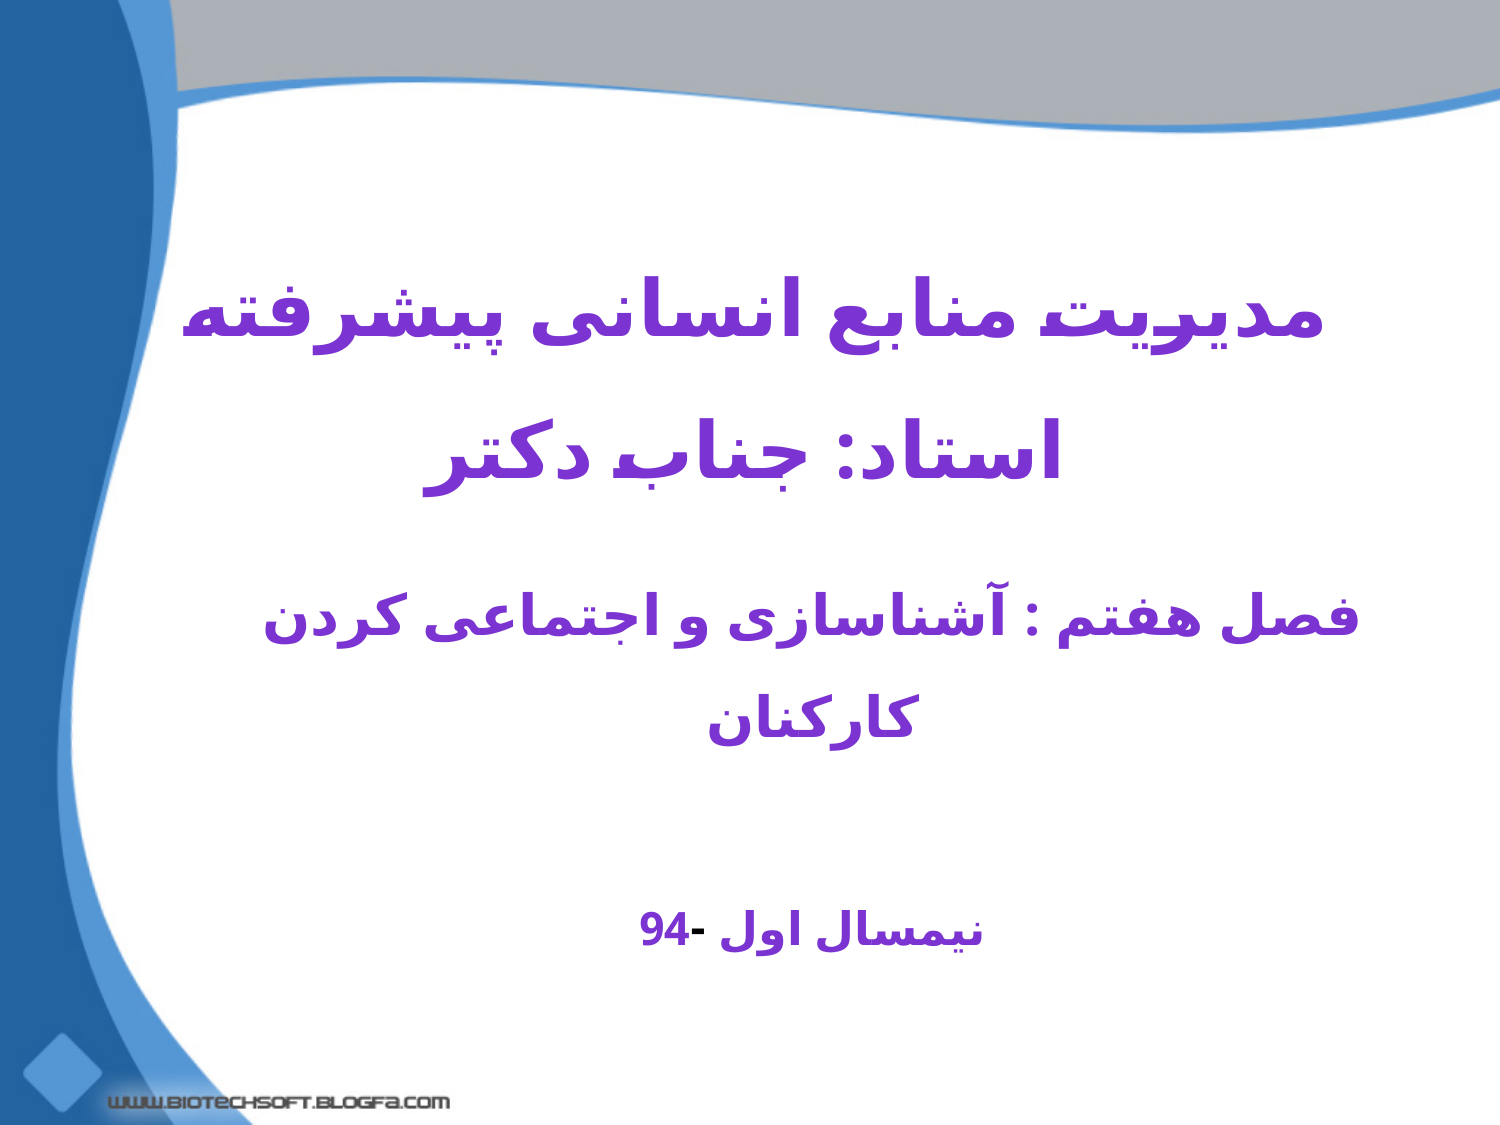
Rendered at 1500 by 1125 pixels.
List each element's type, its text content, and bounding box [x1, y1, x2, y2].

title مدیریت منابع انسانی پیشرفته استاد: جناب دکتر [112, 200, 1400, 600]
subtitle فصل هفتم : آشناسازی و اجتماعی کردن کارکنان نیمسال اول -94 [212, 537, 1413, 963]
picture [0, 0, 1500, 1125]
